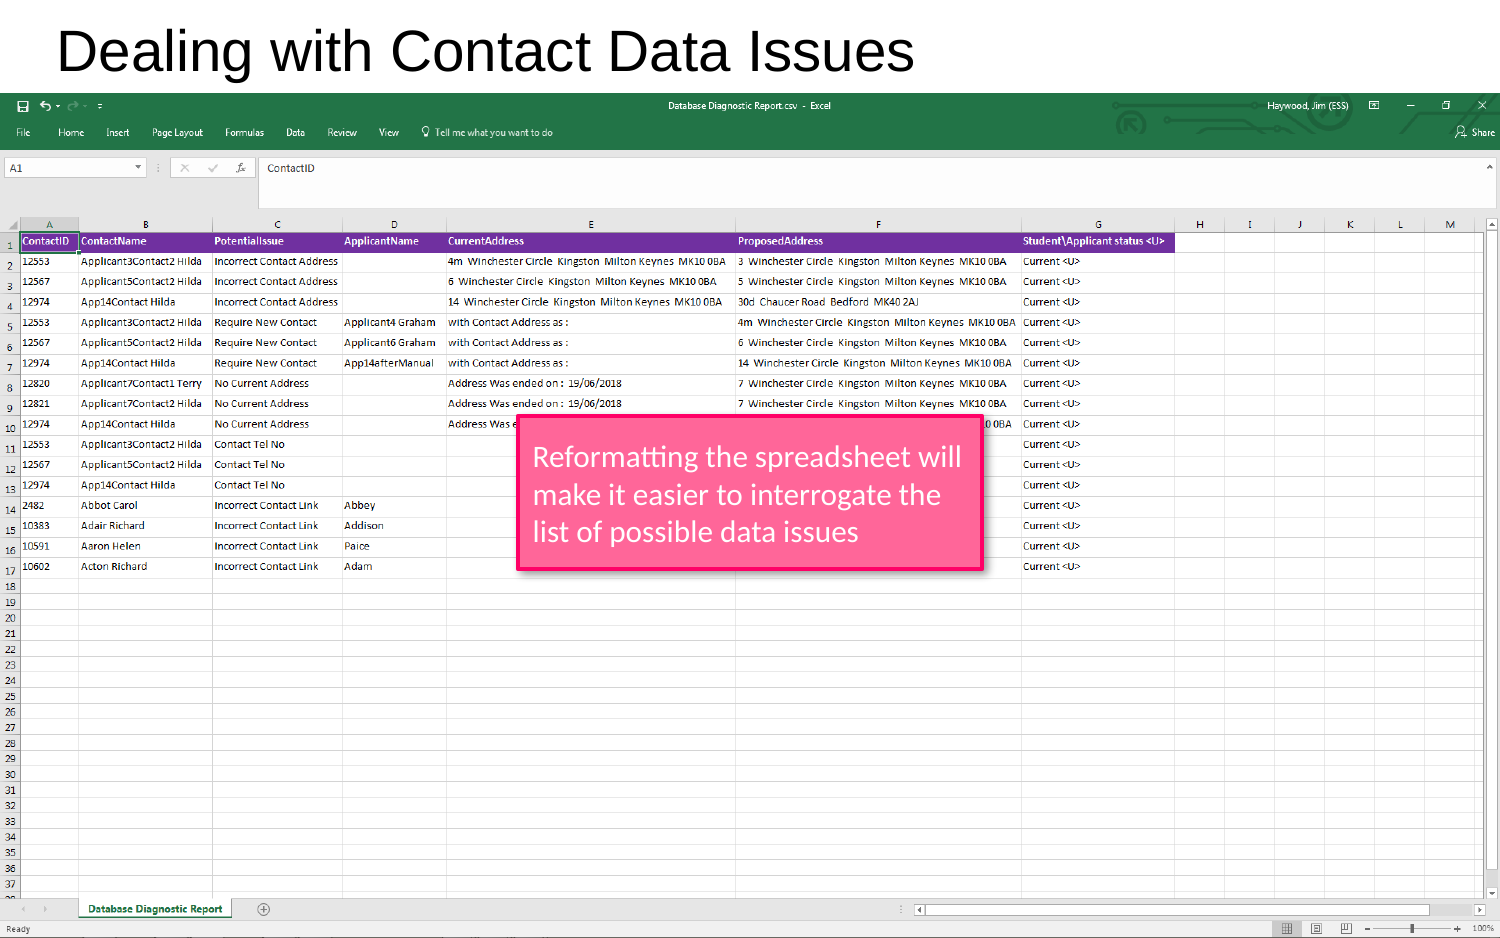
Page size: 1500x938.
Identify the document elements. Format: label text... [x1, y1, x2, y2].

title Dealing with Contact Data Issues [41, 1, 1459, 92]
picture [0, 93, 1500, 938]
